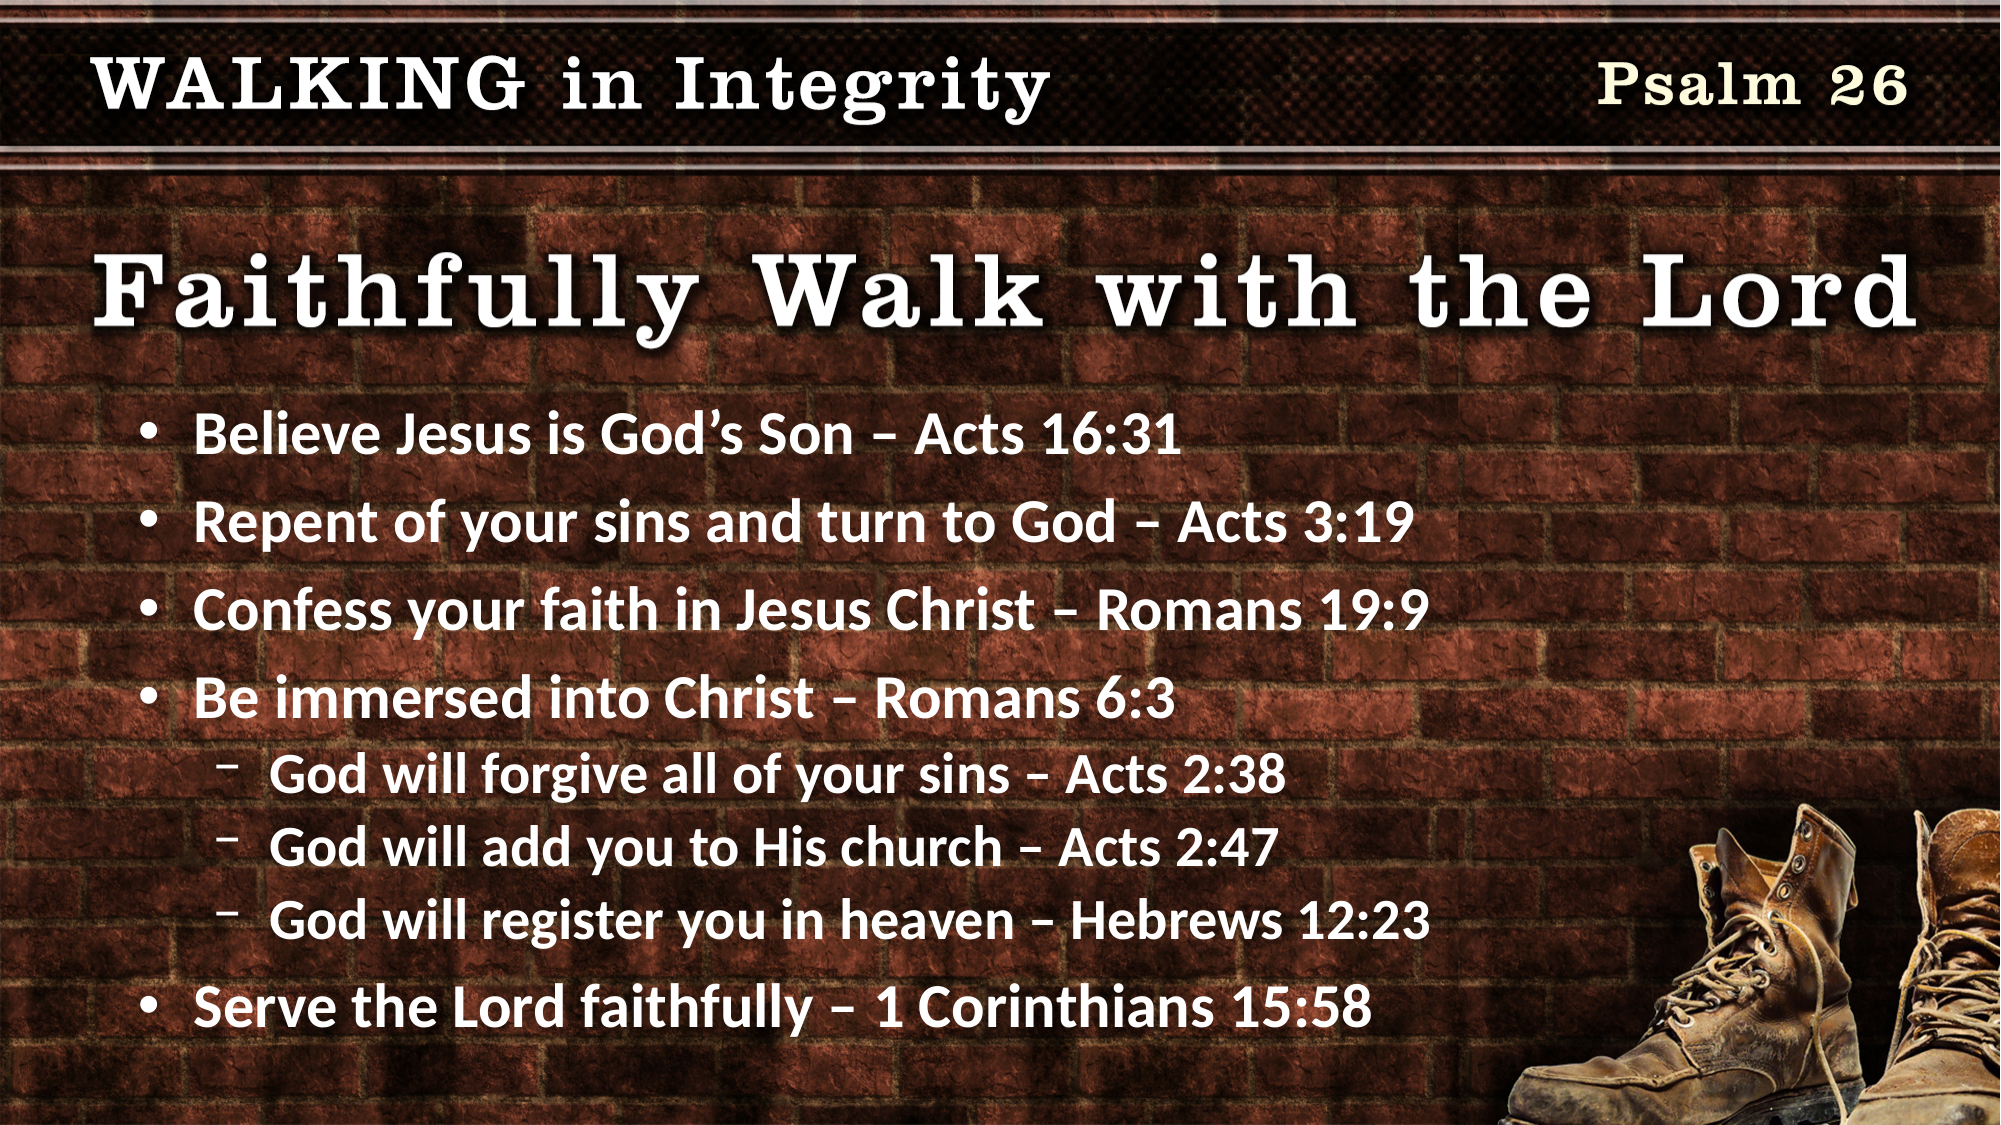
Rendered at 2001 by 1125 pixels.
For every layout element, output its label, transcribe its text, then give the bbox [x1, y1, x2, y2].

picture [0, 0, 2000, 1125]
list Believe Jesus is God’s Son – Acts 16:31 Repent of your sins and turn to God – Acts 3:19 Confess your faith in Jesus Christ – Romans 19:9 Be immersed into Christ – Romans 6:3 God will forgive all of your sins – Acts 2:38 God will add you to His church – Acts 2:47 God will register you in heaven – Hebrews 12:23 Serve the Lord faithfully – 1 Corinthians 15:58 [123, 392, 1973, 1112]
